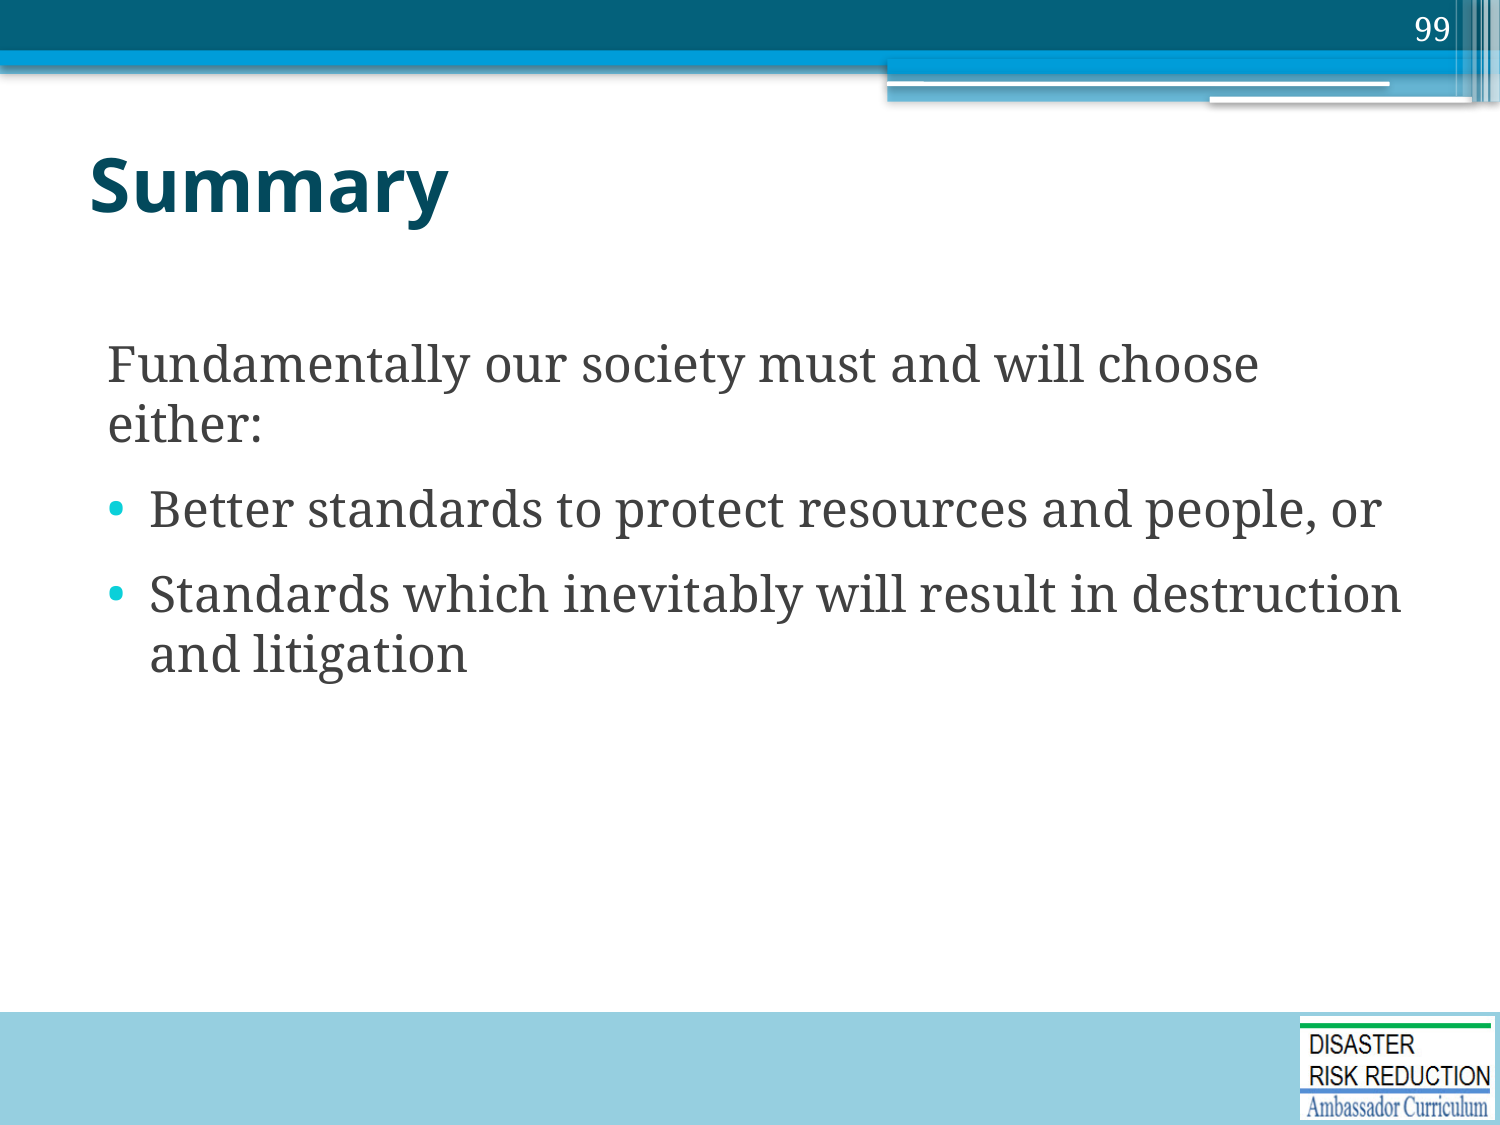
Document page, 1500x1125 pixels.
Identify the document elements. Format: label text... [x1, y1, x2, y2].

list Fundamentally our society must and will choose either: Better standards to protect resources and people, or Standards which inevitably will result in destruction and litigation [75, 324, 1425, 963]
picture [0, 1012, 1500, 1125]
title Summary [75, 137, 1425, 318]
slide_number 99 [1341, 0, 1466, 61]
